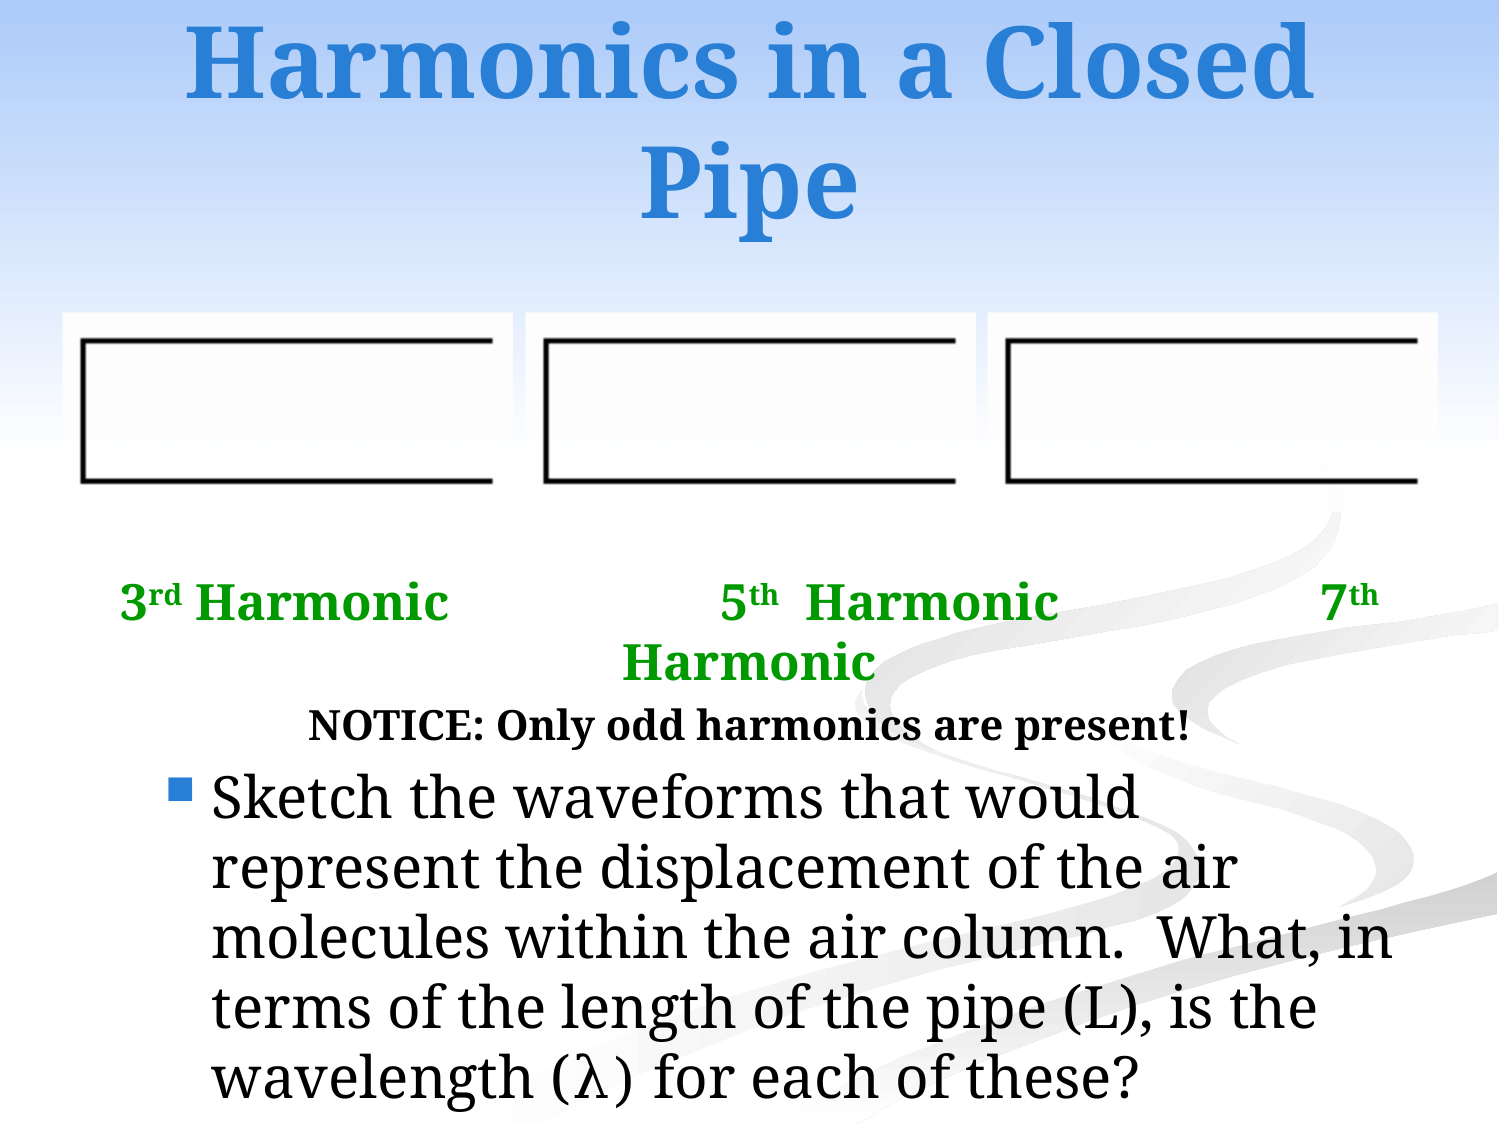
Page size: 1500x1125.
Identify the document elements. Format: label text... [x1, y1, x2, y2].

title Harmonics in a Closed Pipe [74, 24, 1426, 213]
picture [64, 186, 512, 638]
picture [989, 186, 1437, 638]
picture [527, 186, 975, 638]
list 3rd Harmonic 5th Harmonic 7th Harmonic NOTICE: Only odd harmonics are present! Sketch the waveforms that would represent the displacement of the air molecules within the air column. What, in terms of the length of the pipe (L), is the wavelength (λ) for each of these? [74, 562, 1426, 1006]
